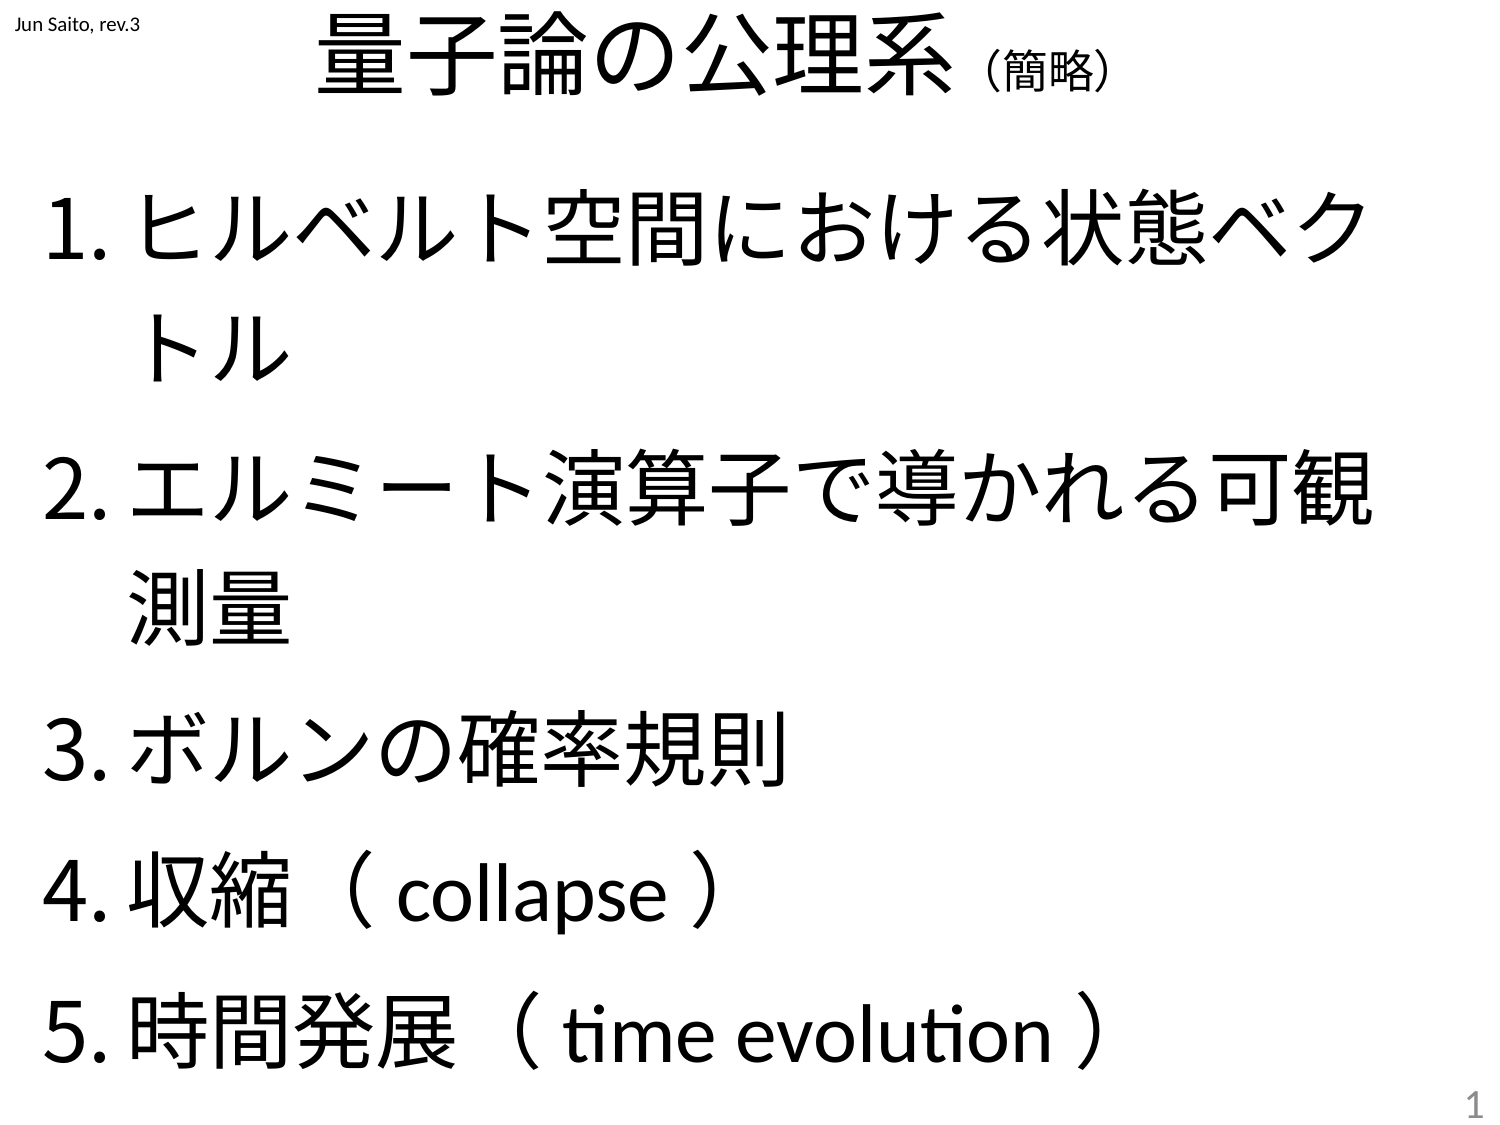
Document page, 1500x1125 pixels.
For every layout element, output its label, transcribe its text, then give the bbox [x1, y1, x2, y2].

text_box Jun Saito, rev.3 [0, 3, 168, 44]
title 量子論の公理系（簡略） [103, 0, 1397, 119]
slide_number 1 [1162, 1071, 1500, 1125]
